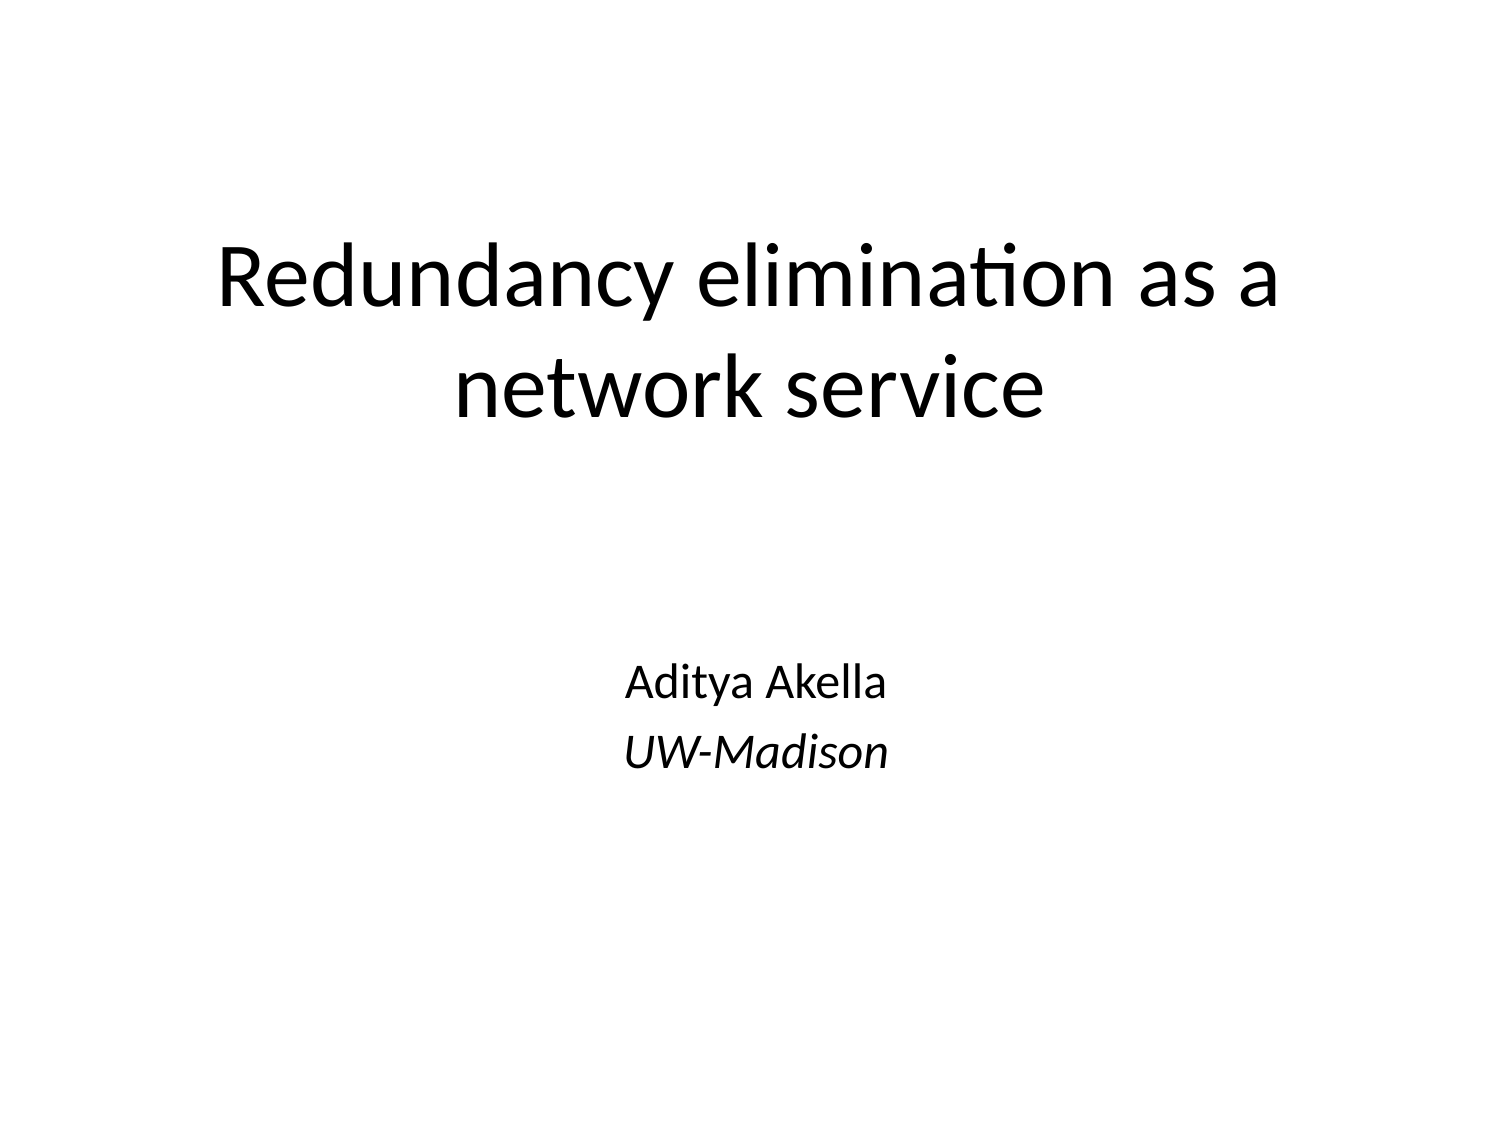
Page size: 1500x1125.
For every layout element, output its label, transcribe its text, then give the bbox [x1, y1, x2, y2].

subtitle Aditya Akella UW-Madison [112, 640, 1400, 1066]
title Redundancy elimination as a network service [112, 187, 1388, 463]
